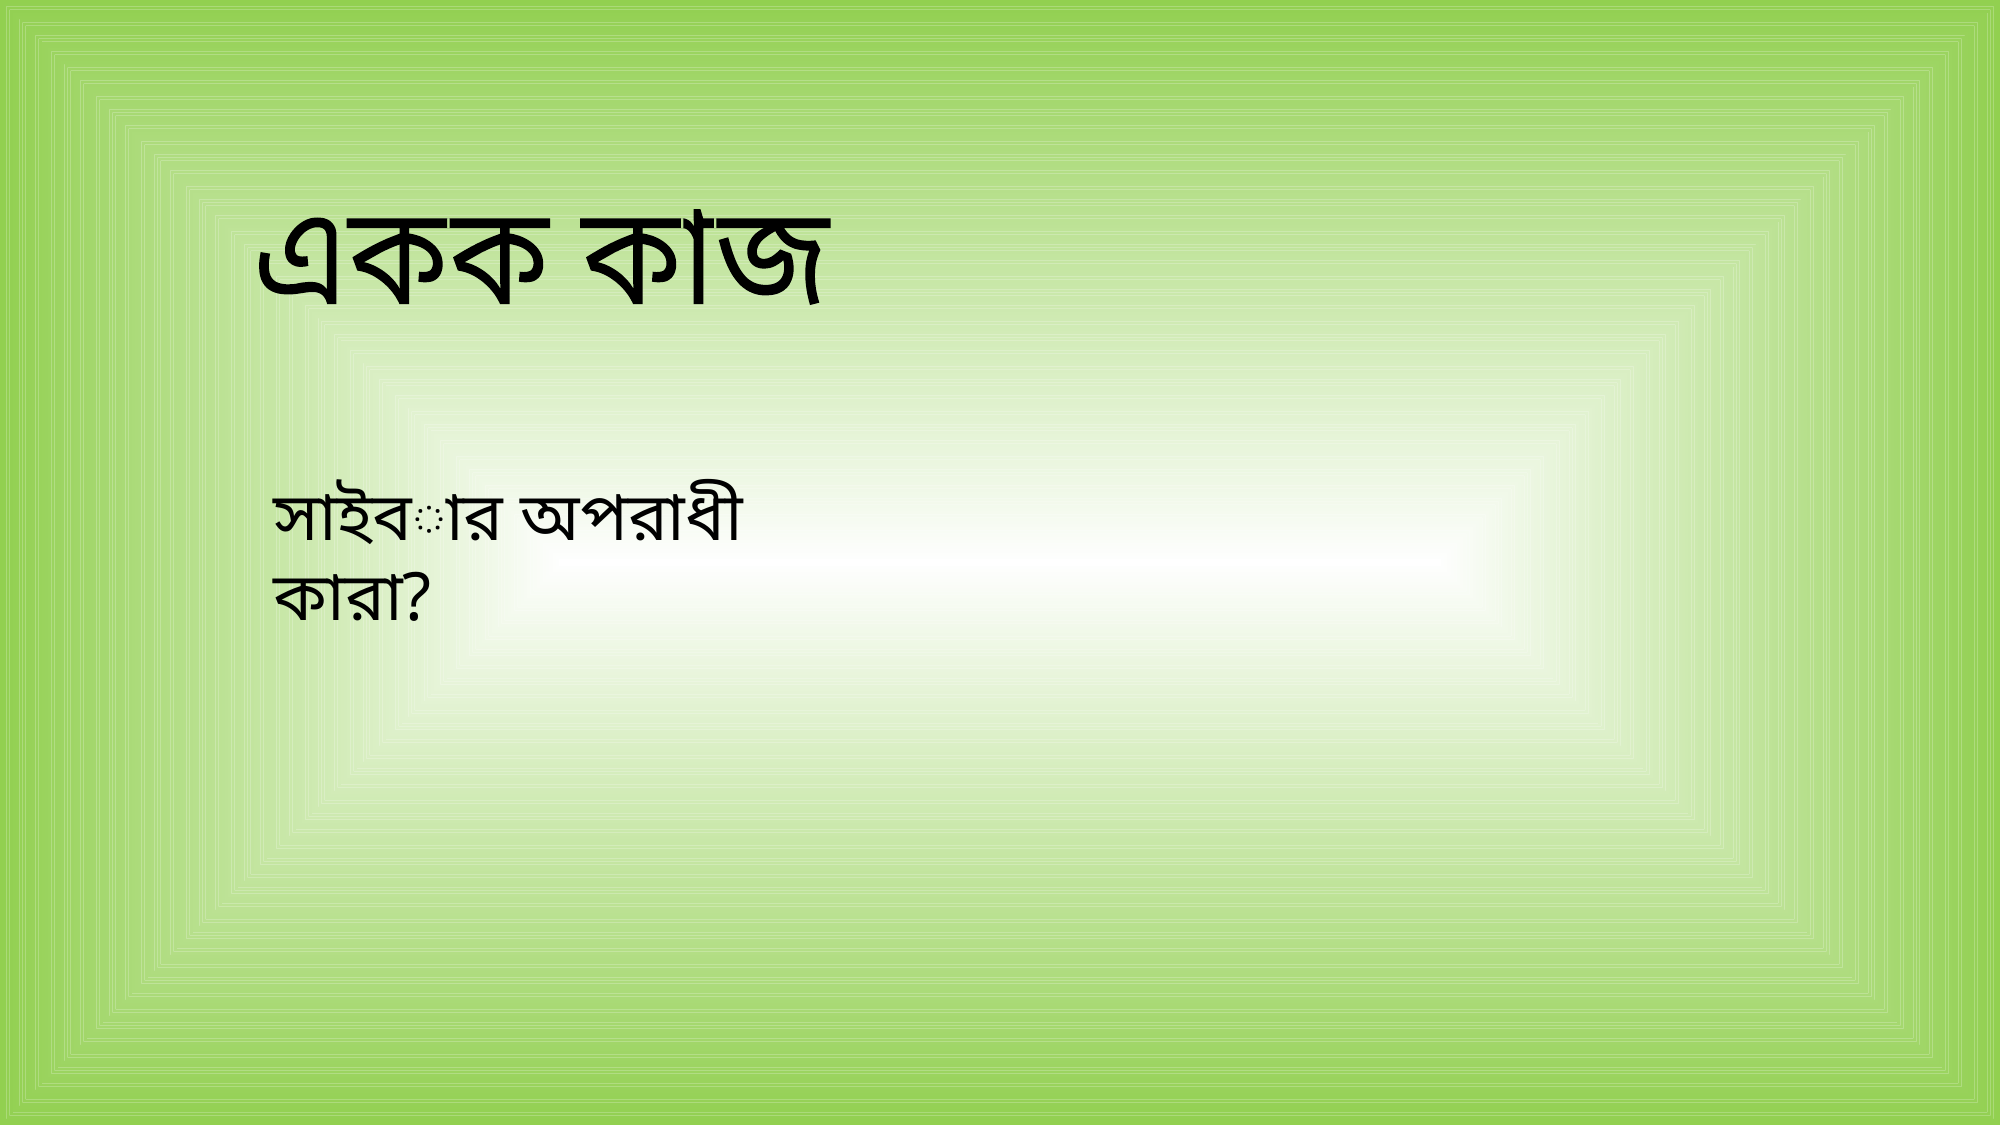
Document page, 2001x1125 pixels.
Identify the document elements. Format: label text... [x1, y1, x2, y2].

text_box সাইবার অপরাধী কারা? [259, 466, 910, 642]
